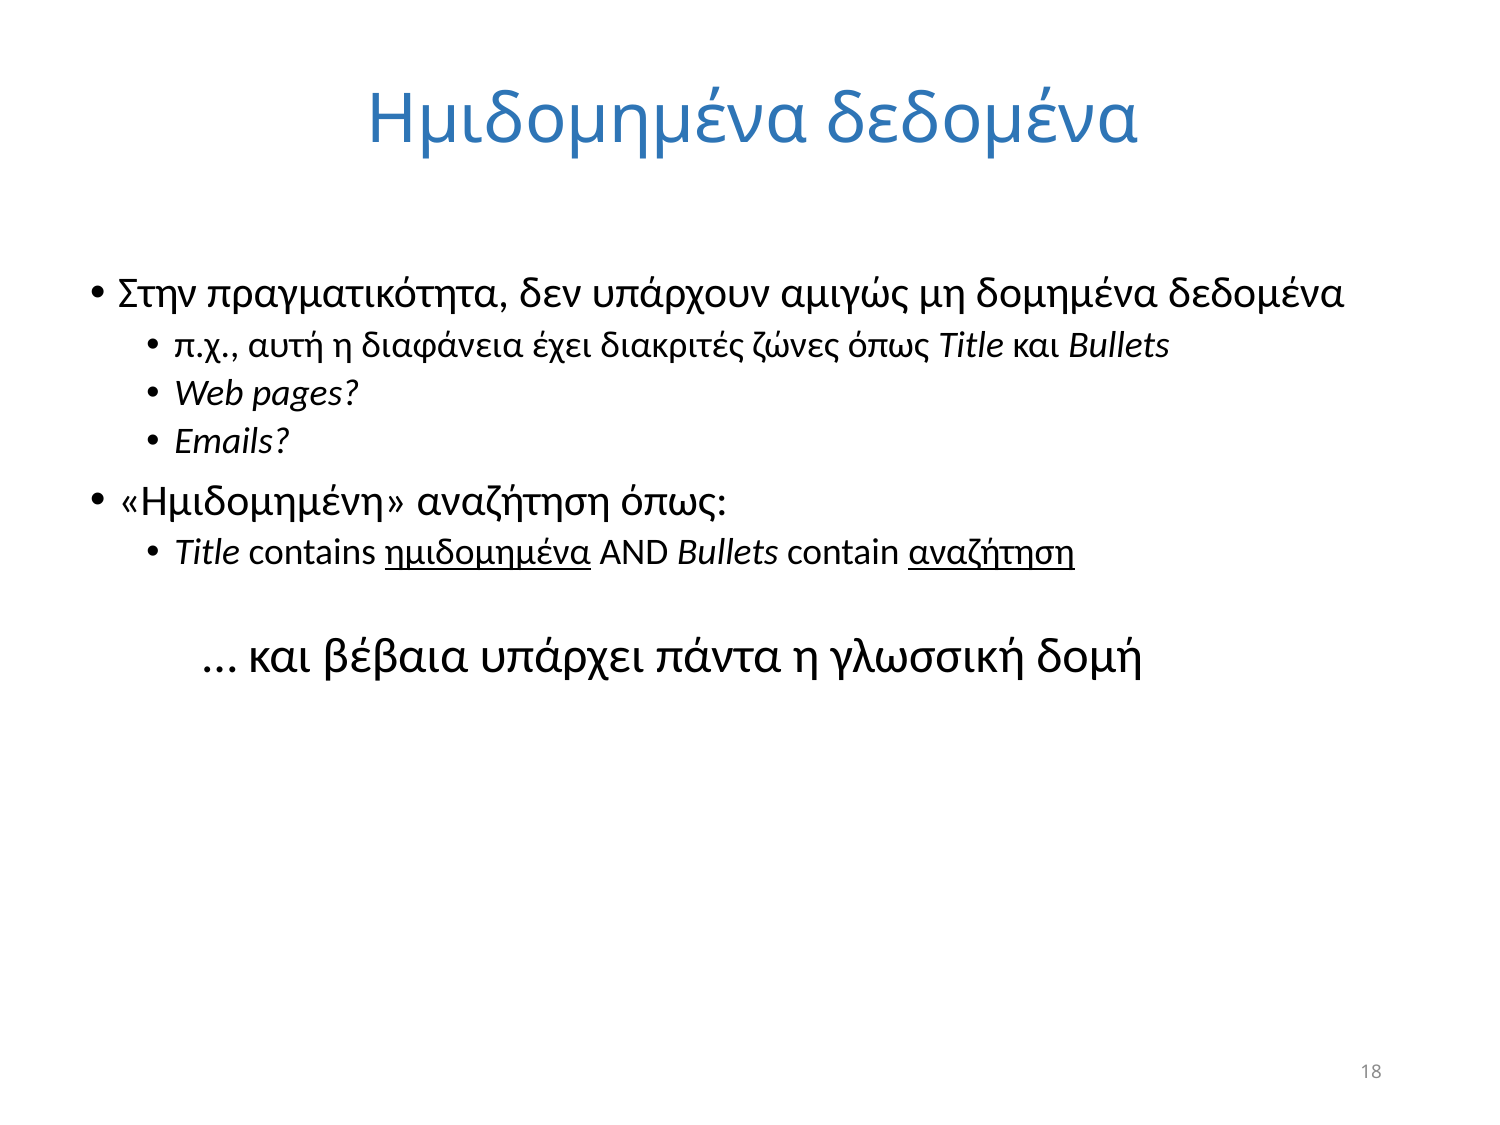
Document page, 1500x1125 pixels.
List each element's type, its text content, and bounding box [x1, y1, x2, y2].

slide_number 18 [1059, 1042, 1397, 1103]
title Ημιδομημένα δεδομένα [105, 11, 1400, 230]
list Στην πραγματικότητα, δεν υπάρχουν αμιγώς μη δομημένα δεδομένα π.χ., αυτή η διαφάνεια έχει διακριτές ζώνες όπως Title και Bullets Web pages? Emails? «Ημιδομημένη» αναζήτηση όπως: Title contains ημιδομημένα AND Bullets contain αναζήτηση … και βέβαια υπάρχει πάντα η γλωσσική δομή [75, 262, 1400, 976]
